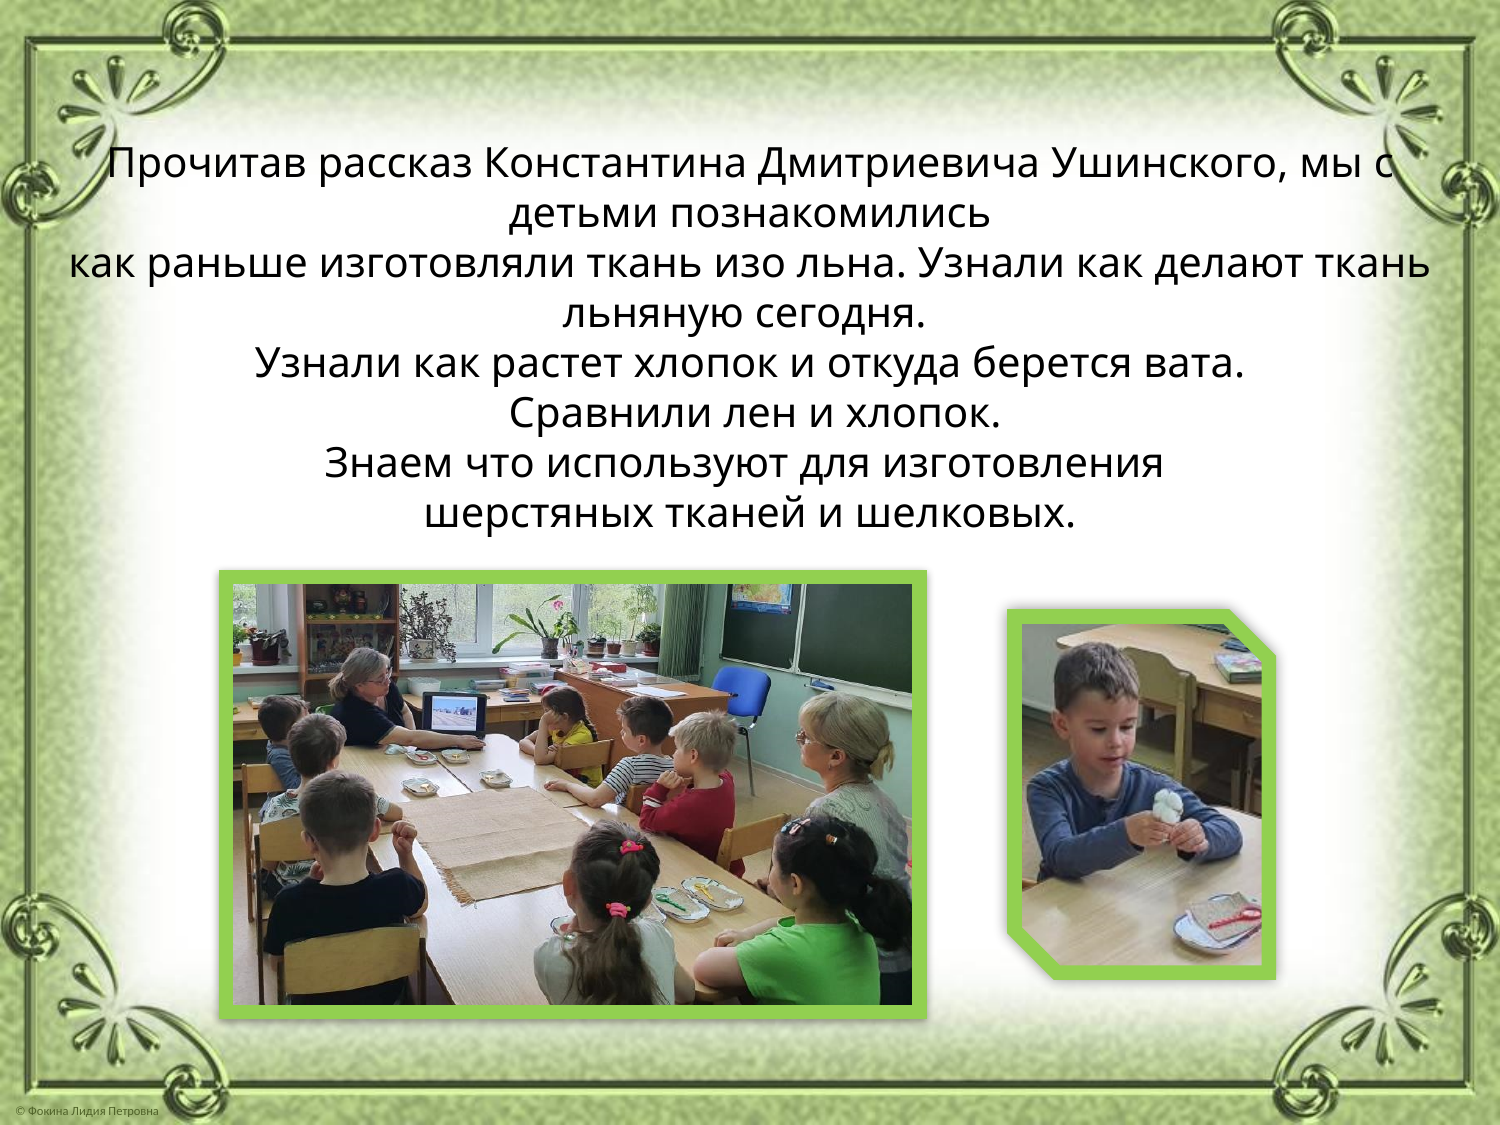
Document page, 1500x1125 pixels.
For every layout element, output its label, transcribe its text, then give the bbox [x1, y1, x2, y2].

title Прочитав рассказ Константина Дмитриевича Ушинского, мы с детьми познакомились как раньше изготовляли ткань изо льна. Узнали как делают ткань льняную сегодня. Узнали как растет хлопок и откуда берется вата. Сравнили лен и хлопок. Знаем что используют для изготовления шерстяных тканей и шелковых. [50, 87, 1450, 585]
picture [0, 0, 1500, 1125]
